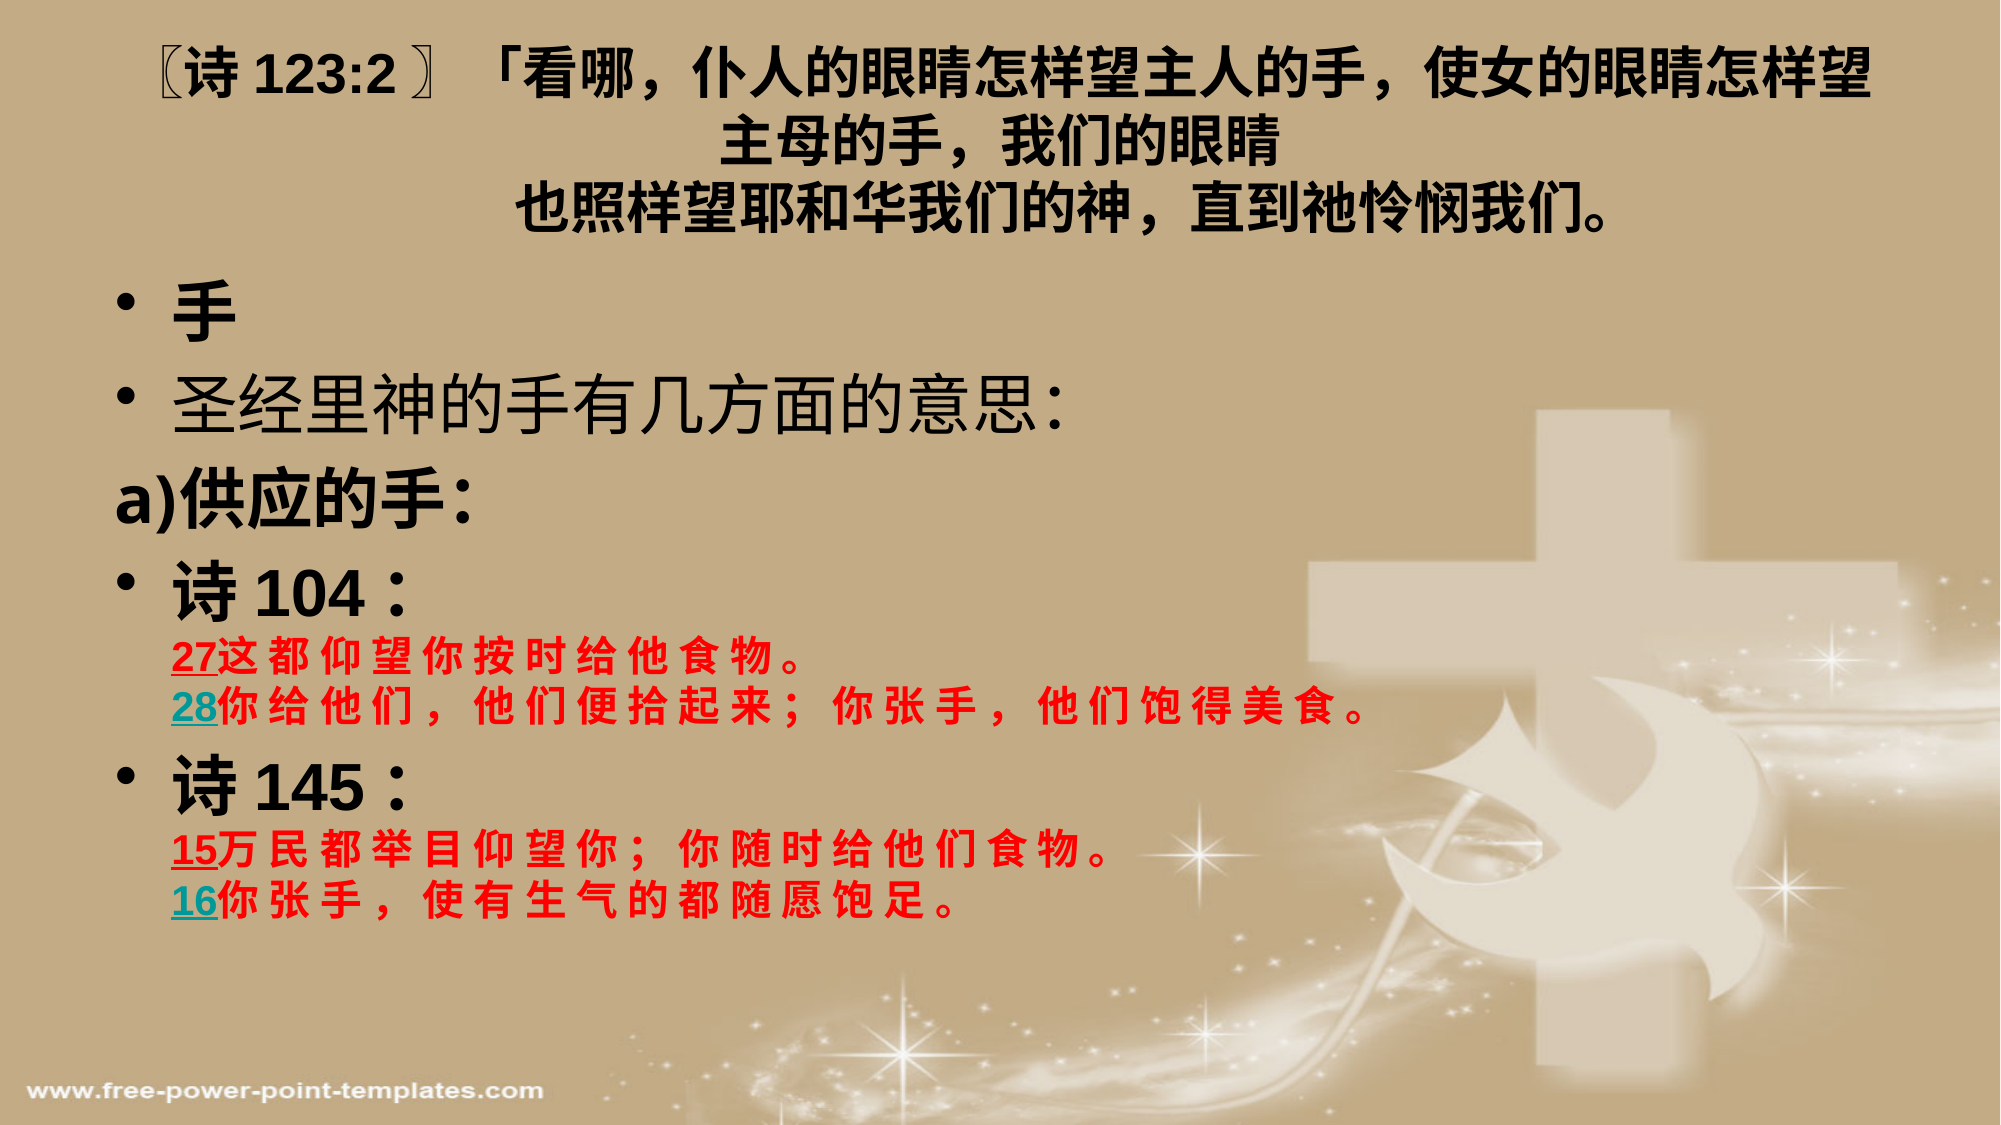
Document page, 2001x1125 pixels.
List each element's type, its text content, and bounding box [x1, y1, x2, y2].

picture [0, 0, 2001, 1125]
list 手 圣经里神的手有几方面的意思： 供应的手： 诗104： 27这 都 仰 望 你 按 时 给 他 食 物 。 28你 给 他 们 ， 他 们 便 拾 起 来 ； 你 张 手 ， 他 们 饱 得 美 食 。 诗145： 15万 民 都 举 目 仰 望 你 ； 你 随 时 给 他 们 食 物 。 16你 张 手 ， 使 有 生 气 的 都 随 愿 饱 足 。 [99, 262, 1900, 1005]
title 〖诗123:2〗「看哪，仆人的眼睛怎样望主人的手，使女的眼睛怎样望主母的手，我们的眼睛 也照样望耶和华我们的神，直到祂怜悯我们。 [99, 45, 1900, 233]
